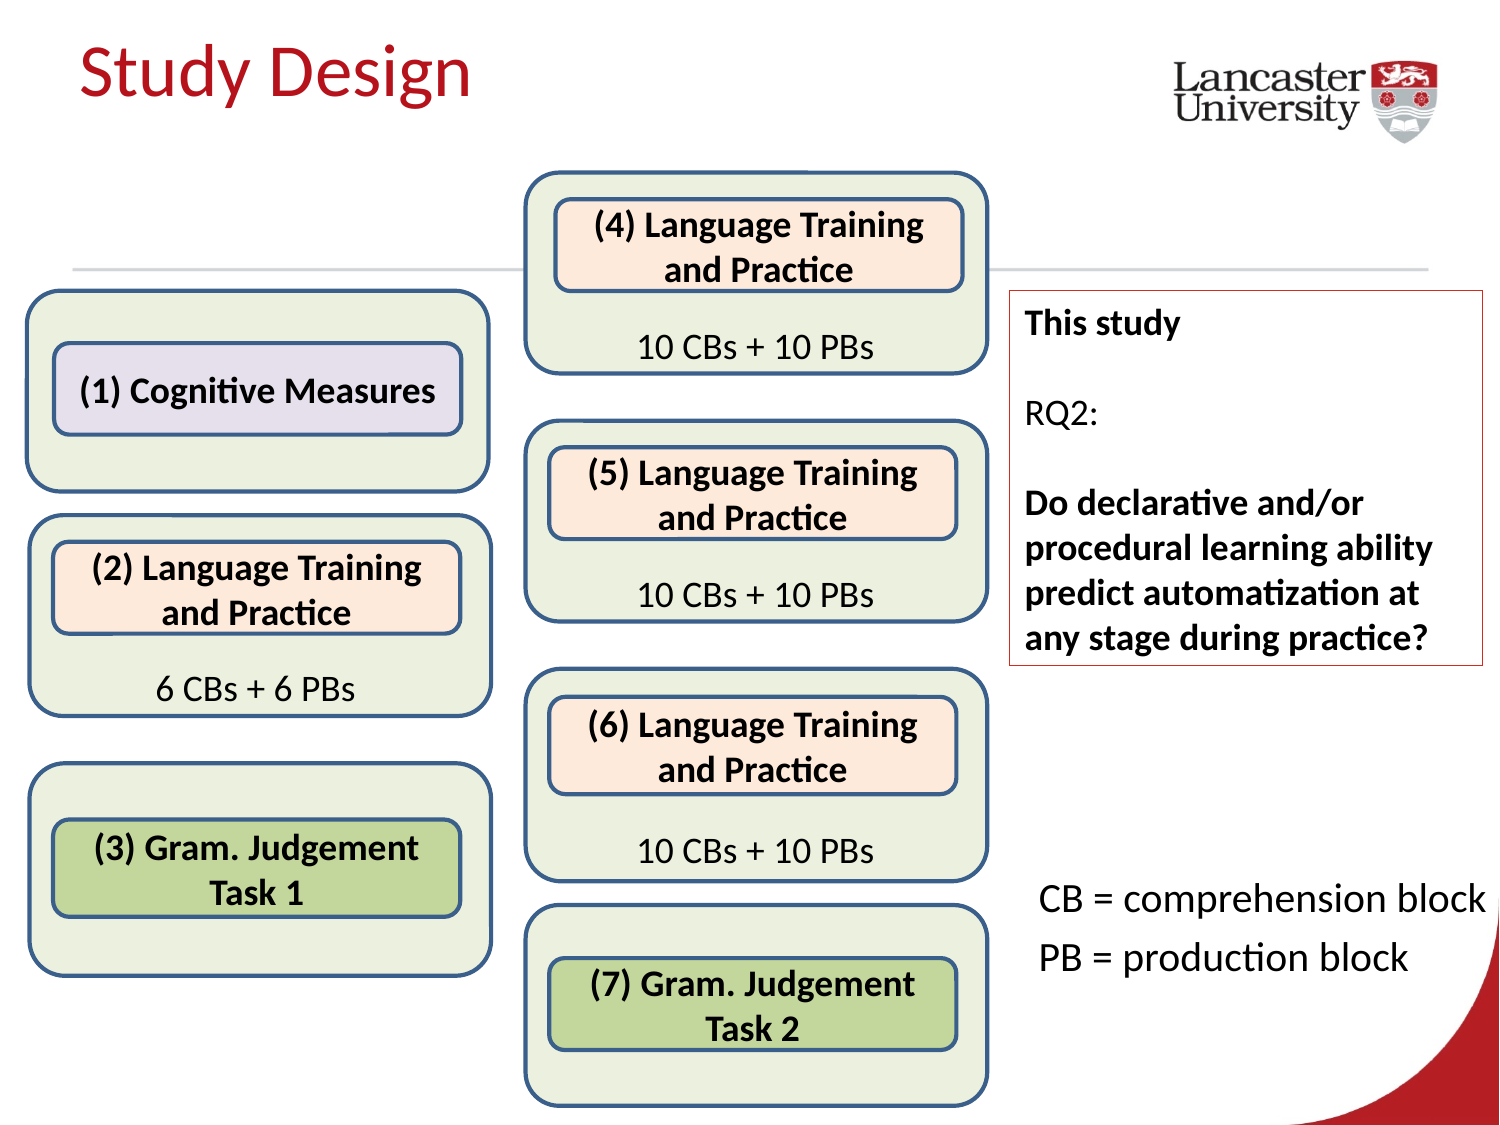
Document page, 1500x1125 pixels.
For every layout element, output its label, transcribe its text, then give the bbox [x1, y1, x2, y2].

text_box This study RQ2: Do declarative and/or procedural learning ability predict automatization at any stage during practice? [1009, 290, 1483, 666]
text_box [29, 762, 492, 977]
text_box CB = comprehension block [1024, 863, 1500, 928]
title Study Design [64, 30, 1176, 220]
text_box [525, 668, 988, 882]
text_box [525, 420, 988, 622]
text_box PB = production block [1023, 922, 1425, 987]
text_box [29, 514, 492, 717]
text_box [525, 904, 988, 1107]
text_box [525, 172, 988, 374]
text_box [26, 290, 489, 492]
picture [0, 0, 1499, 1125]
